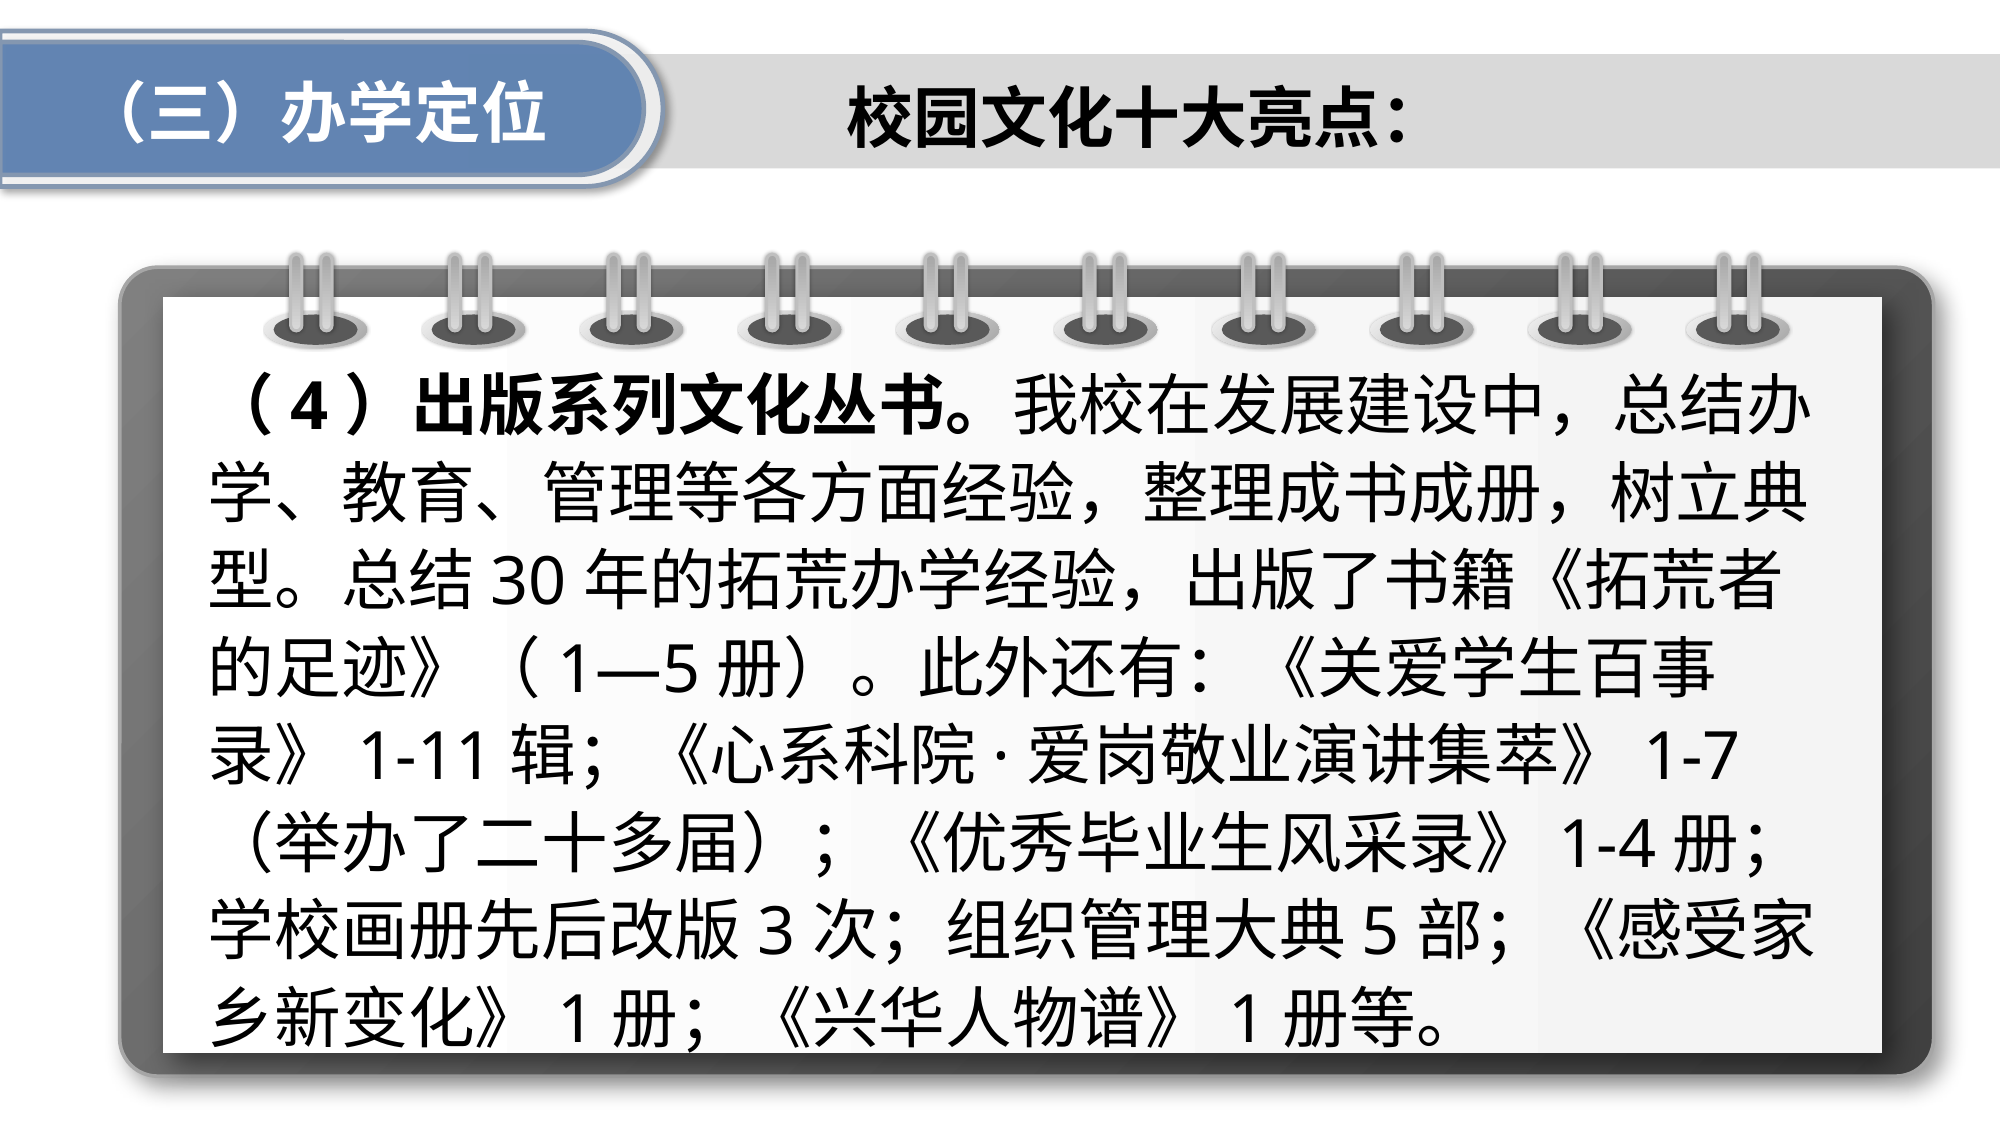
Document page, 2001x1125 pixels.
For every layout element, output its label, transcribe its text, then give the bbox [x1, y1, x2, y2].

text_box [0, 30, 663, 187]
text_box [119, 254, 1934, 1077]
text_box [663, 53, 2000, 169]
text_box 校园文化十大亮点： [832, 68, 1637, 164]
